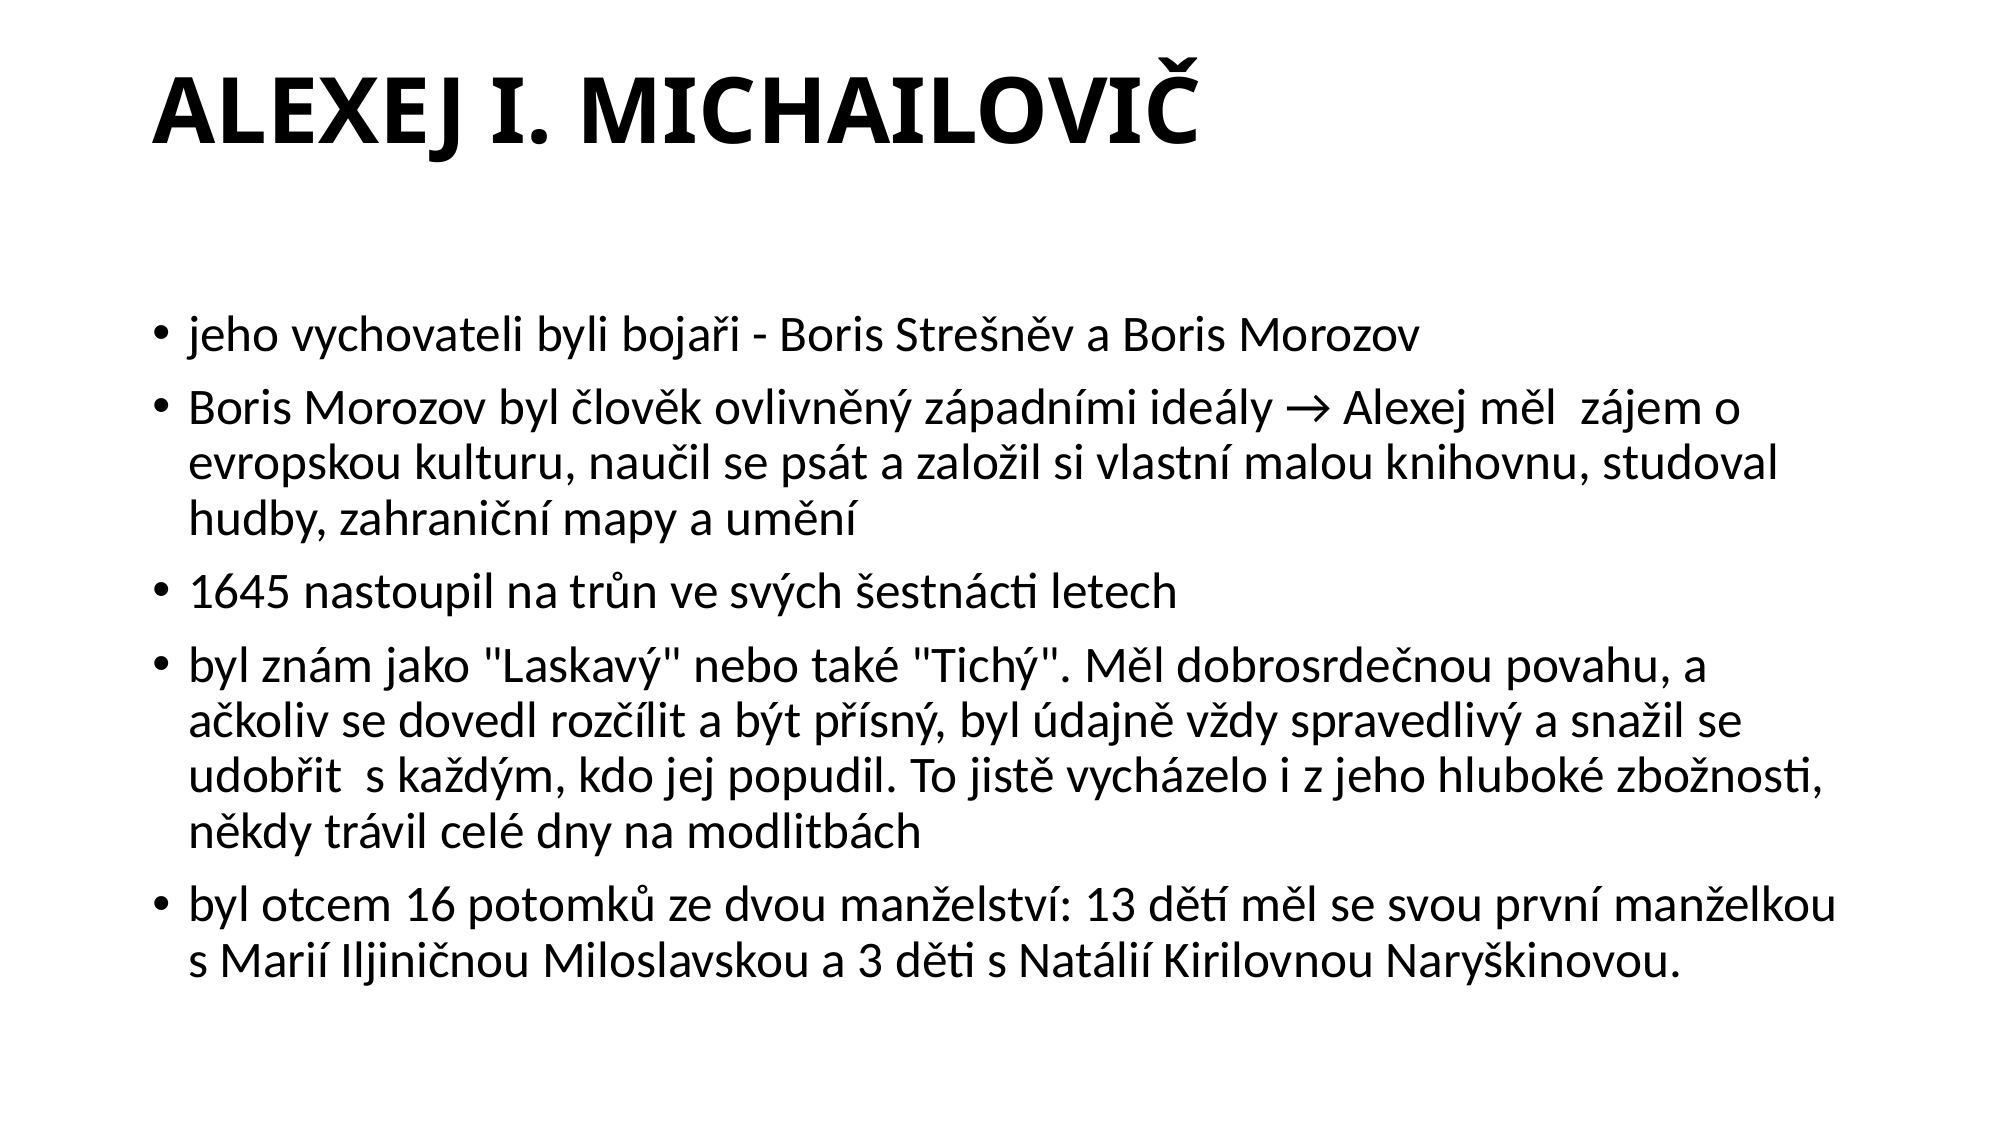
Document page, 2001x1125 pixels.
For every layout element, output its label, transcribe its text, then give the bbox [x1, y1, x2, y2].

list jeho vychovateli byli bojaři - Boris Strešněv a Boris Morozov Boris Morozov byl člověk ovlivněný západními ideály → Alexej měl zájem o evropskou kulturu, naučil se psát a založil si vlastní malou knihovnu, studoval hudby, zahraniční mapy a umění 1645 nastoupil na trůn ve svých šestnácti letech byl znám jako "Laskavý" nebo také "Tichý". Měl dobrosrdečnou povahu, a ačkoliv se dovedl rozčílit a být přísný, byl údajně vždy spravedlivý a snažil se udobřit s každým, kdo jej popudil. To jistě vycházelo i z jeho hluboké zbožnosti, někdy trávil celé dny na modlitbách byl otcem 16 potomků ze dvou manželství: 13 dětí měl se svou první manželkou s Marií Iljiničnou Miloslavskou a 3 děti s Natálií Kirilovnou Naryškinovou. [137, 299, 1863, 1014]
title ALEXEJ I. MICHAILOVIČ [137, 59, 1863, 278]
